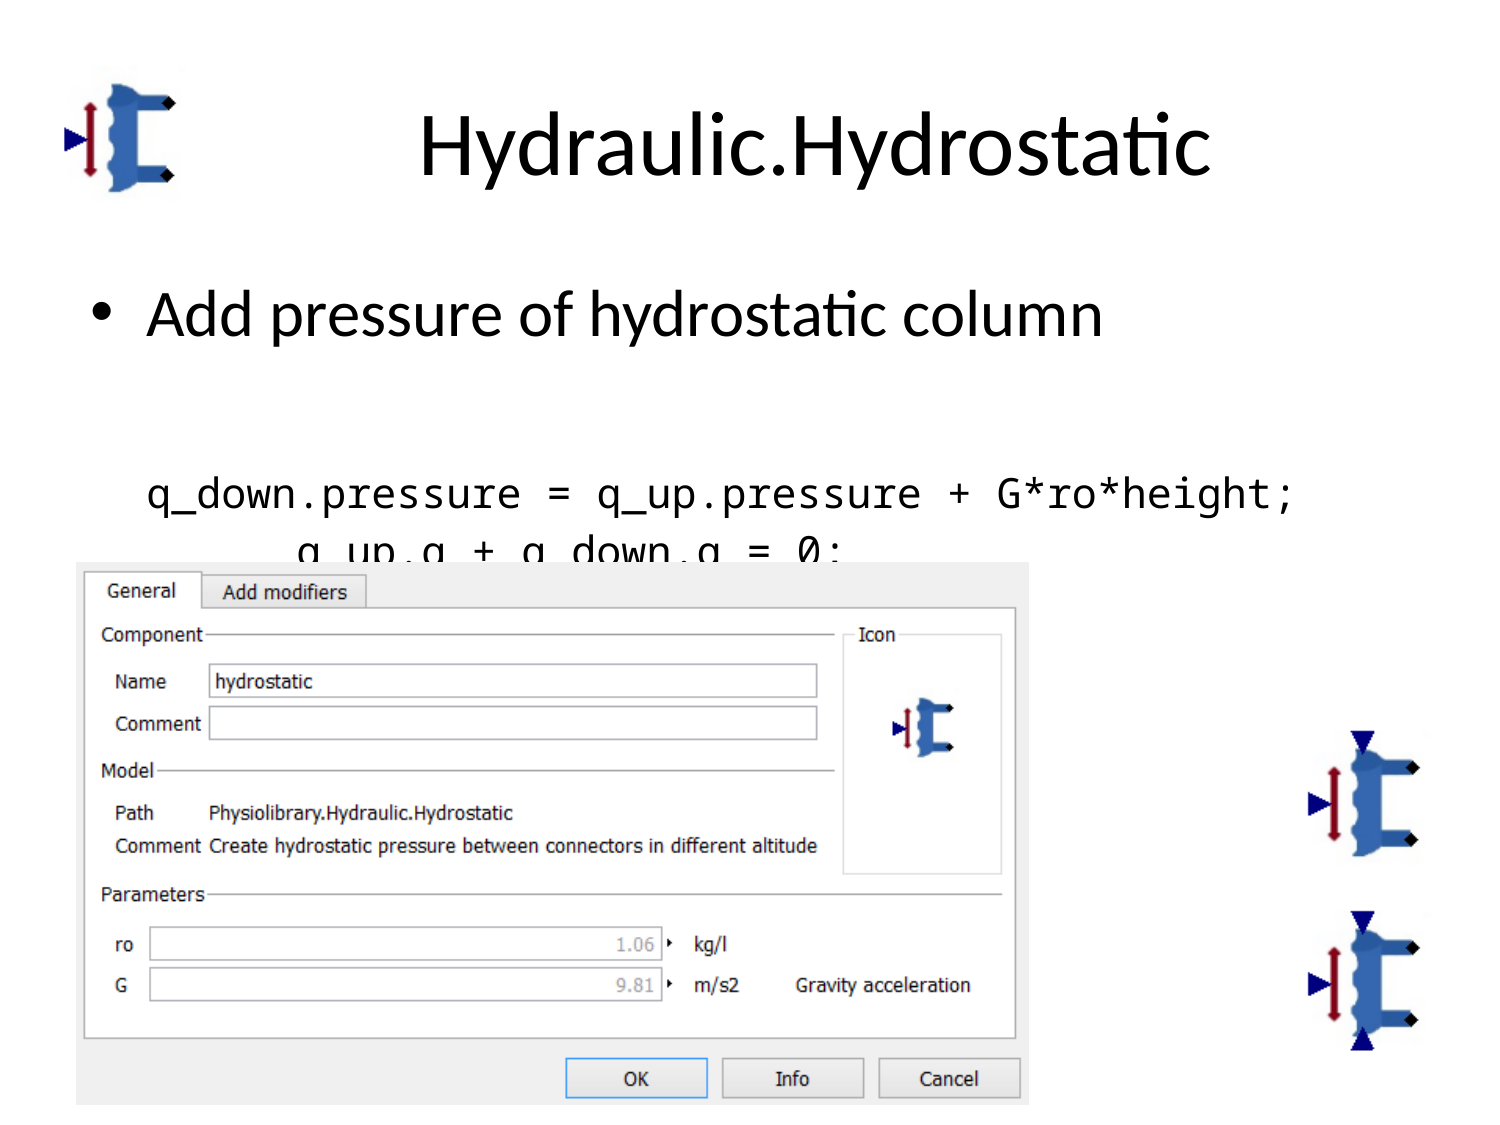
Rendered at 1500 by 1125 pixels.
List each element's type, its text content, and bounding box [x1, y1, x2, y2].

title Hydraulic.Hydrostatic [206, 45, 1425, 233]
picture [40, 54, 206, 222]
picture [76, 562, 1029, 1105]
picture [1269, 692, 1458, 1079]
list Add pressure of hydrostatic column q_down.pressure = q_up.pressure + G*ro*height; q_up.q + q_down.q = 0; [75, 262, 1425, 1005]
